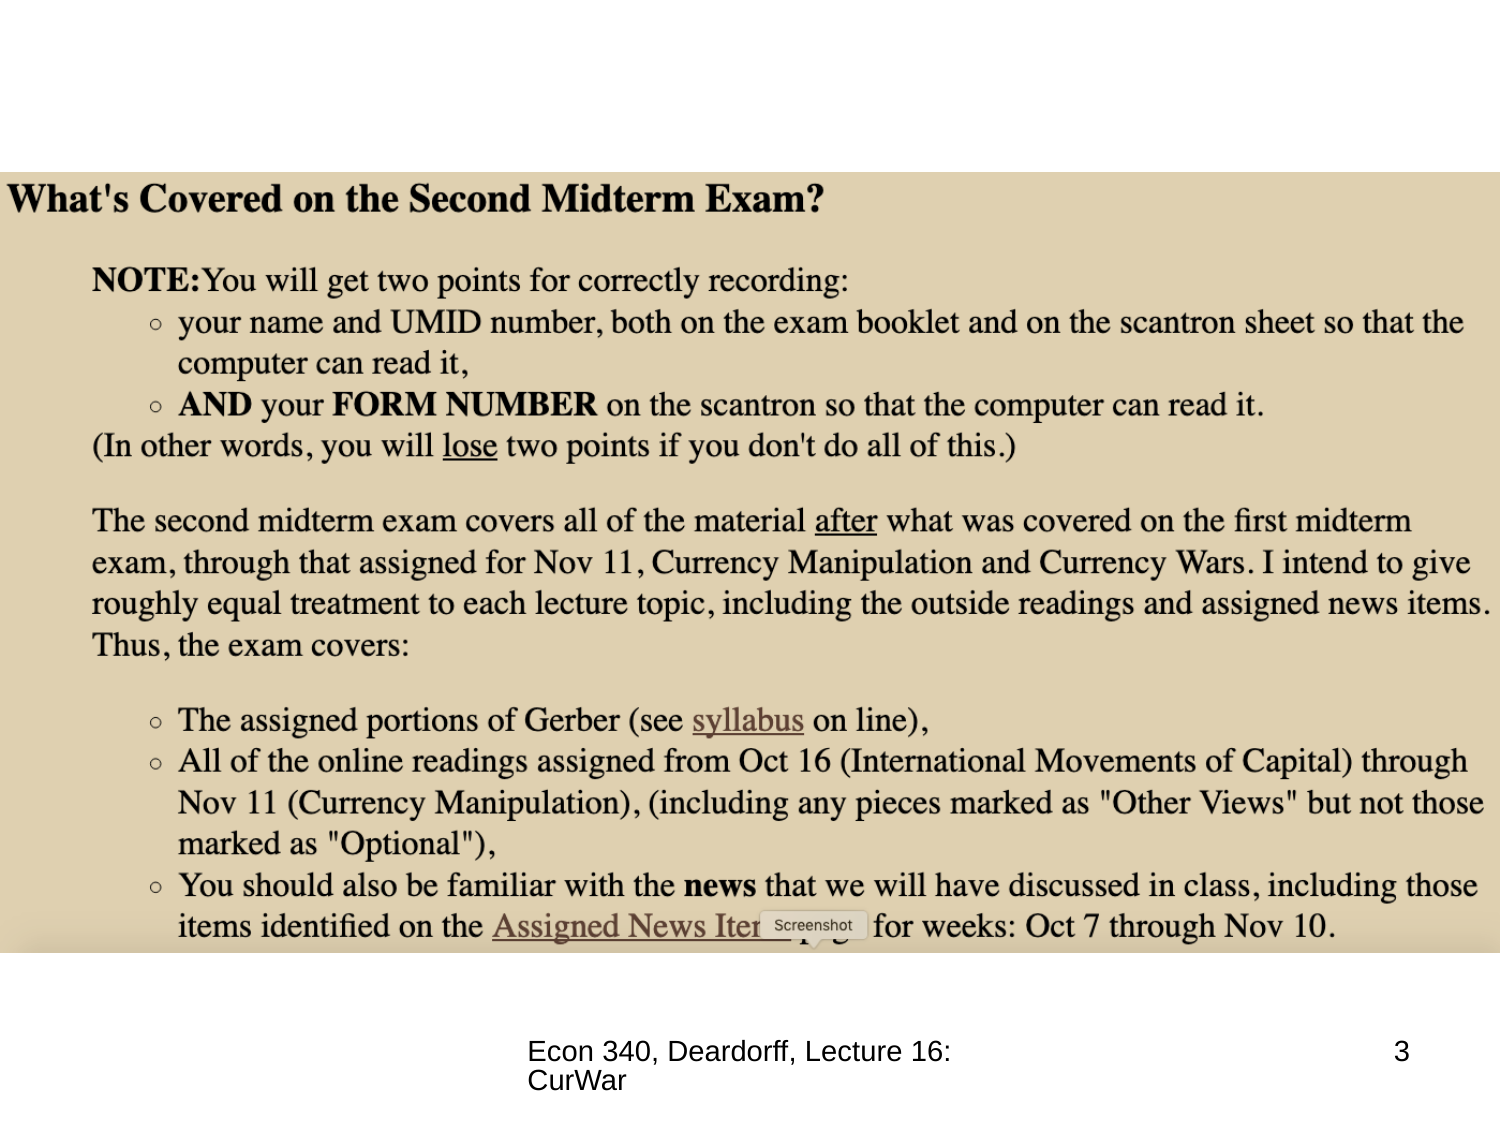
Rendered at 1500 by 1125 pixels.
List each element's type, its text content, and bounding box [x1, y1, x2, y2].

picture [0, 171, 1500, 953]
footer Econ 340, Deardorff, Lecture 16: CurWar [512, 1024, 988, 1103]
slide_number 3 [1074, 1024, 1426, 1103]
